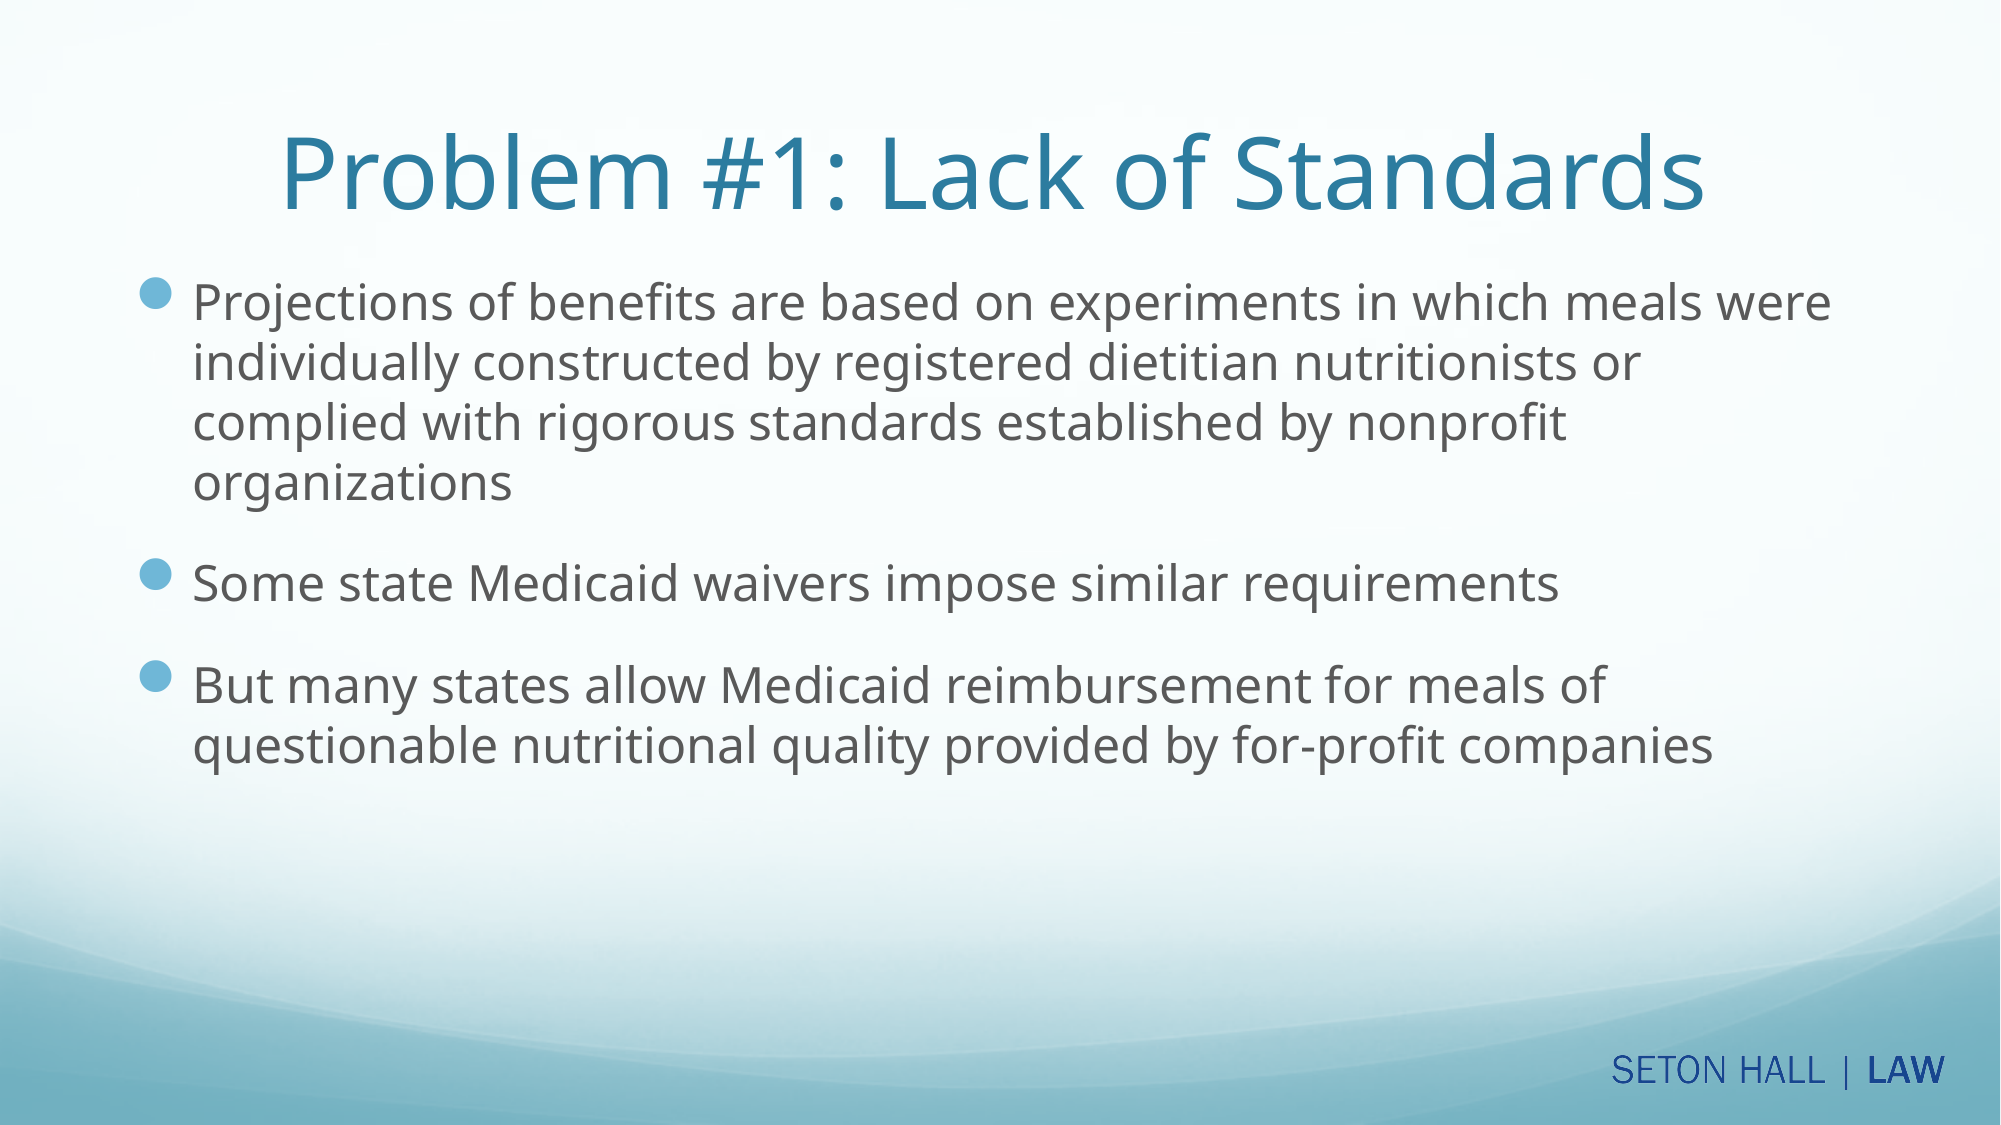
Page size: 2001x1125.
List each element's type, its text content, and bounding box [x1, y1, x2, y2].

picture [1612, 1055, 1945, 1090]
title Problem #1: Lack of Standards [12, 17, 1975, 237]
list Projections of benefits are based on experiments in which meals were individually constructed by registered dietitian nutritionists or complied with rigorous standards established by nonprofit organizations Some state Medicaid waivers impose similar requirements But many states allow Medicaid reimbursement for meals of questionable nutritional quality provided by for-profit companies [120, 262, 1880, 975]
